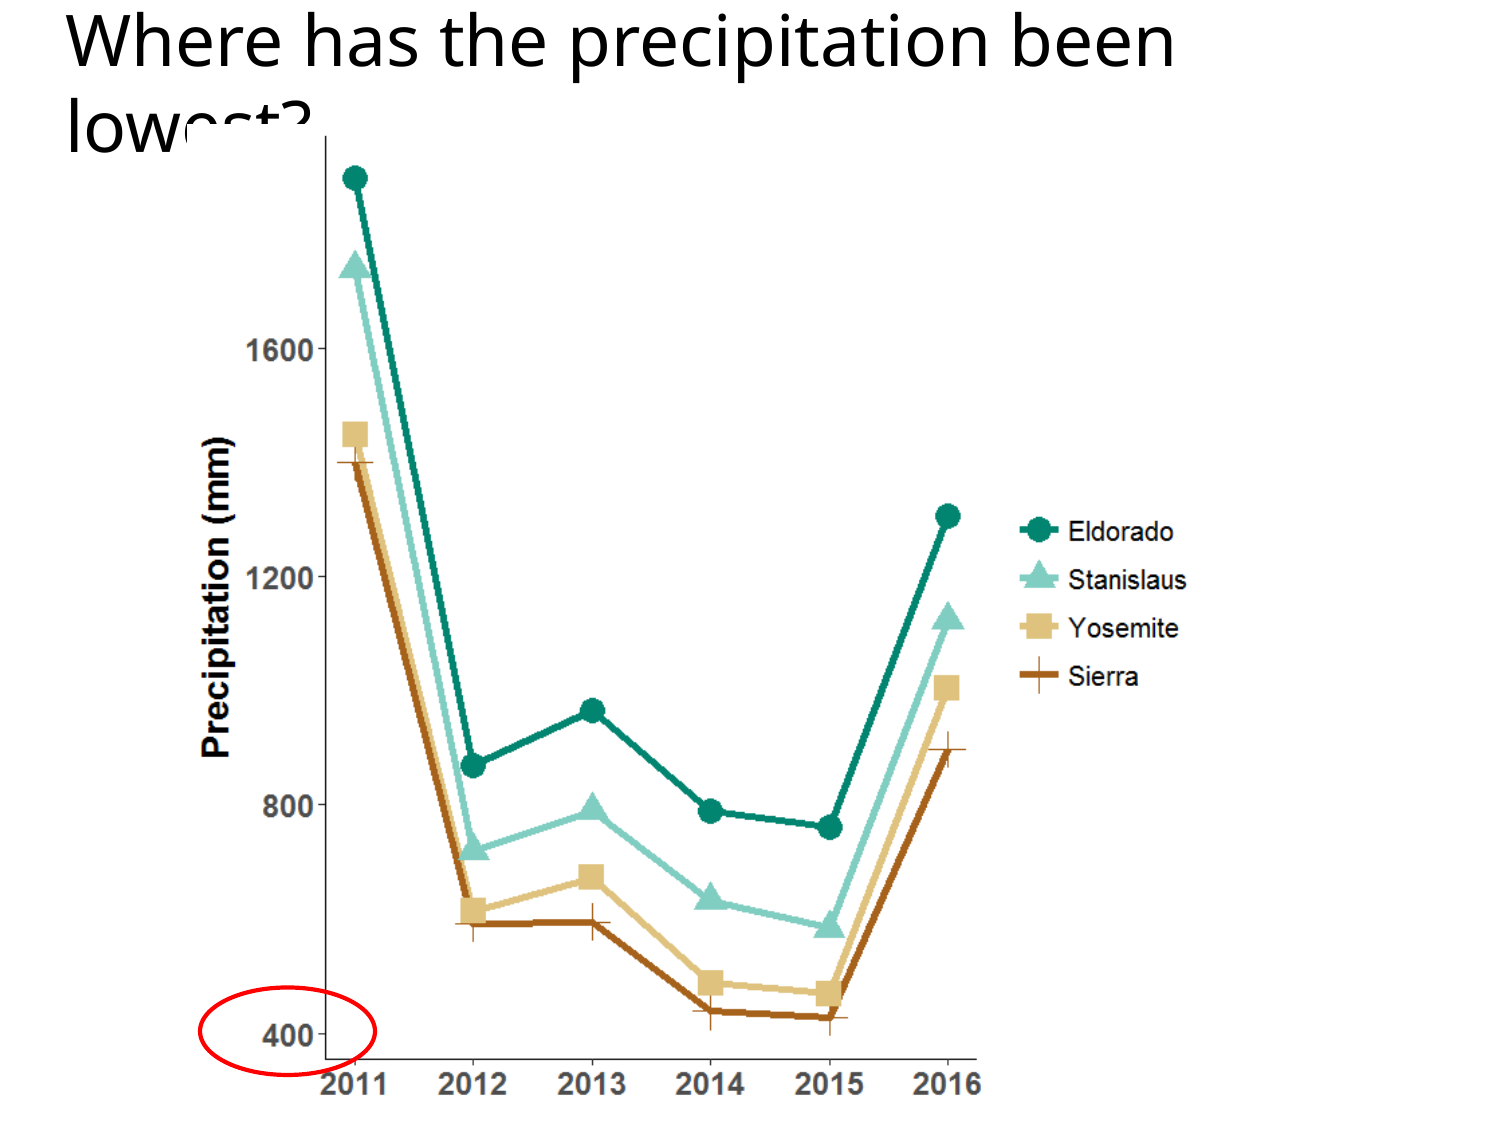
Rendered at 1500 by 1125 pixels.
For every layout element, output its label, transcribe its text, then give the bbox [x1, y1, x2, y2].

title Where has the precipitation been lowest? [50, 0, 1400, 175]
picture [187, 124, 1213, 1125]
